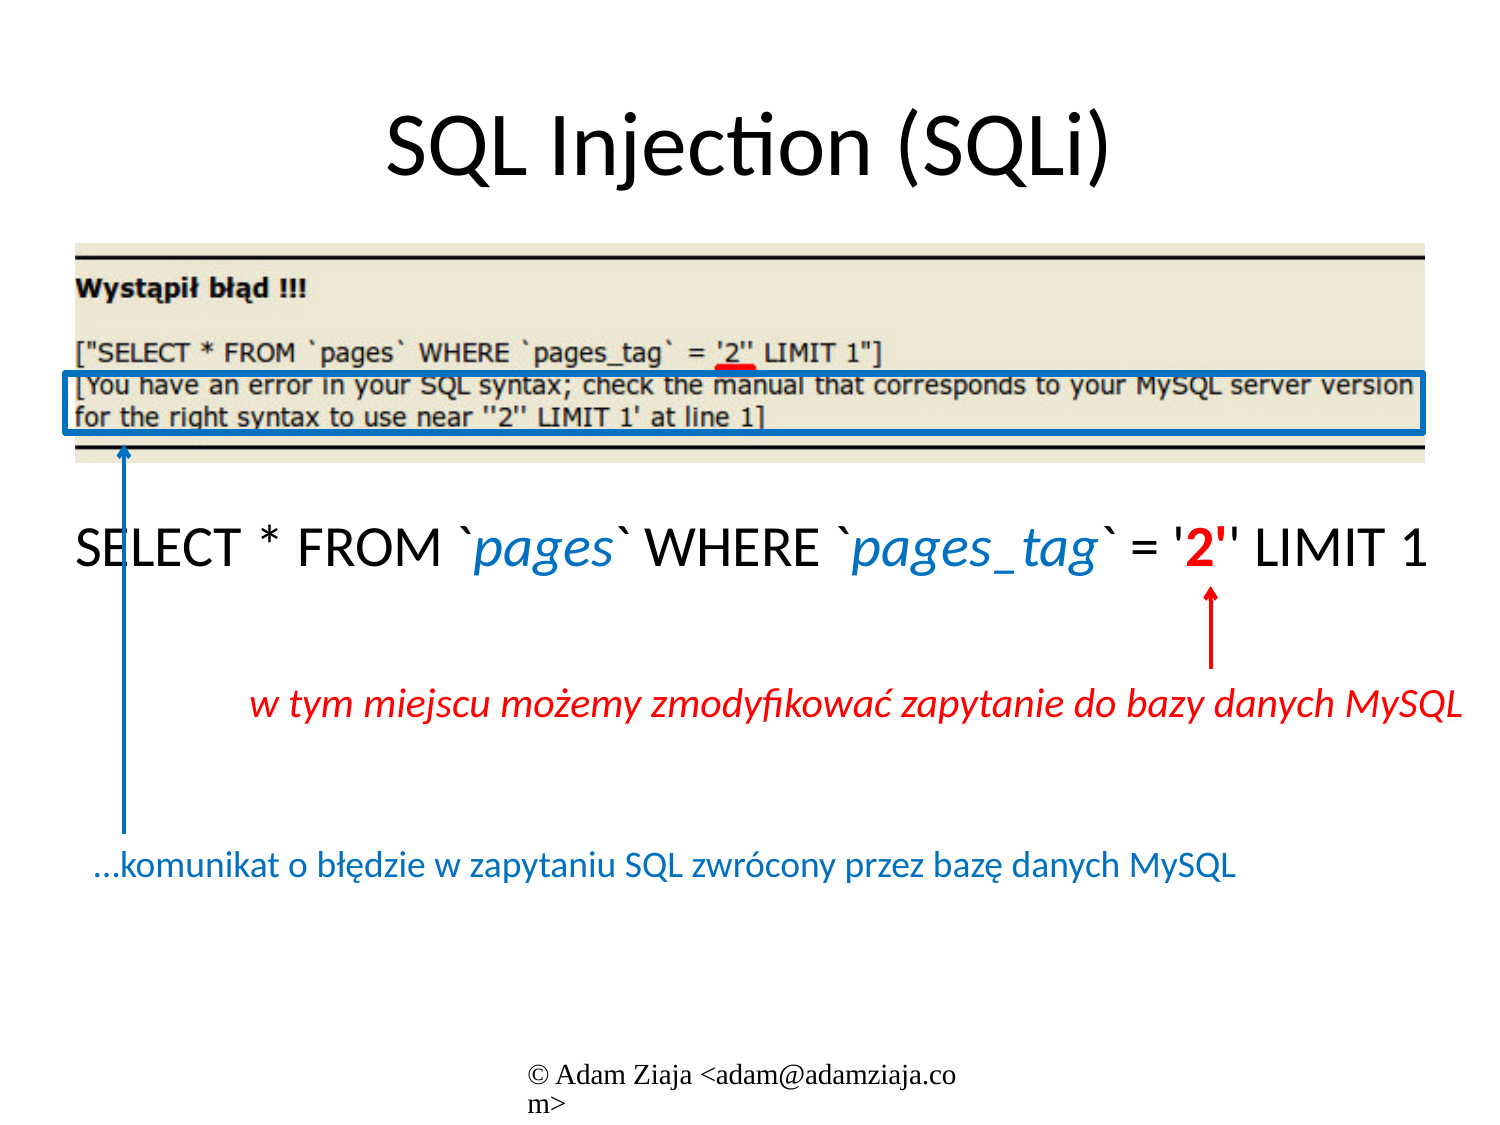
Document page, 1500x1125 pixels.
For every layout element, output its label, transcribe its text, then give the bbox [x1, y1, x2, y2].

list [74, 243, 1426, 463]
title SQL Injection (SQLi) [75, 45, 1425, 233]
footer © Adam Ziaja <adam@adamziaja.com> [512, 1042, 988, 1103]
text_box …komunikat o błędzie w zapytaniu SQL zwrócony przez bazę danych MySQL [79, 832, 1253, 893]
text_box [63, 371, 69, 435]
text_box w tym miejscu możemy zmodyfikować zapytanie do bazy danych MySQL [234, 668, 1480, 734]
text_box SELECT * FROM `pages` WHERE `pages_tag` = '2'' LIMIT 1 [129, 500, 1445, 586]
text_box SELECT * FROM `pages` WHERE `pages_tag` = '2'' LIMIT 1 [60, 500, 119, 586]
